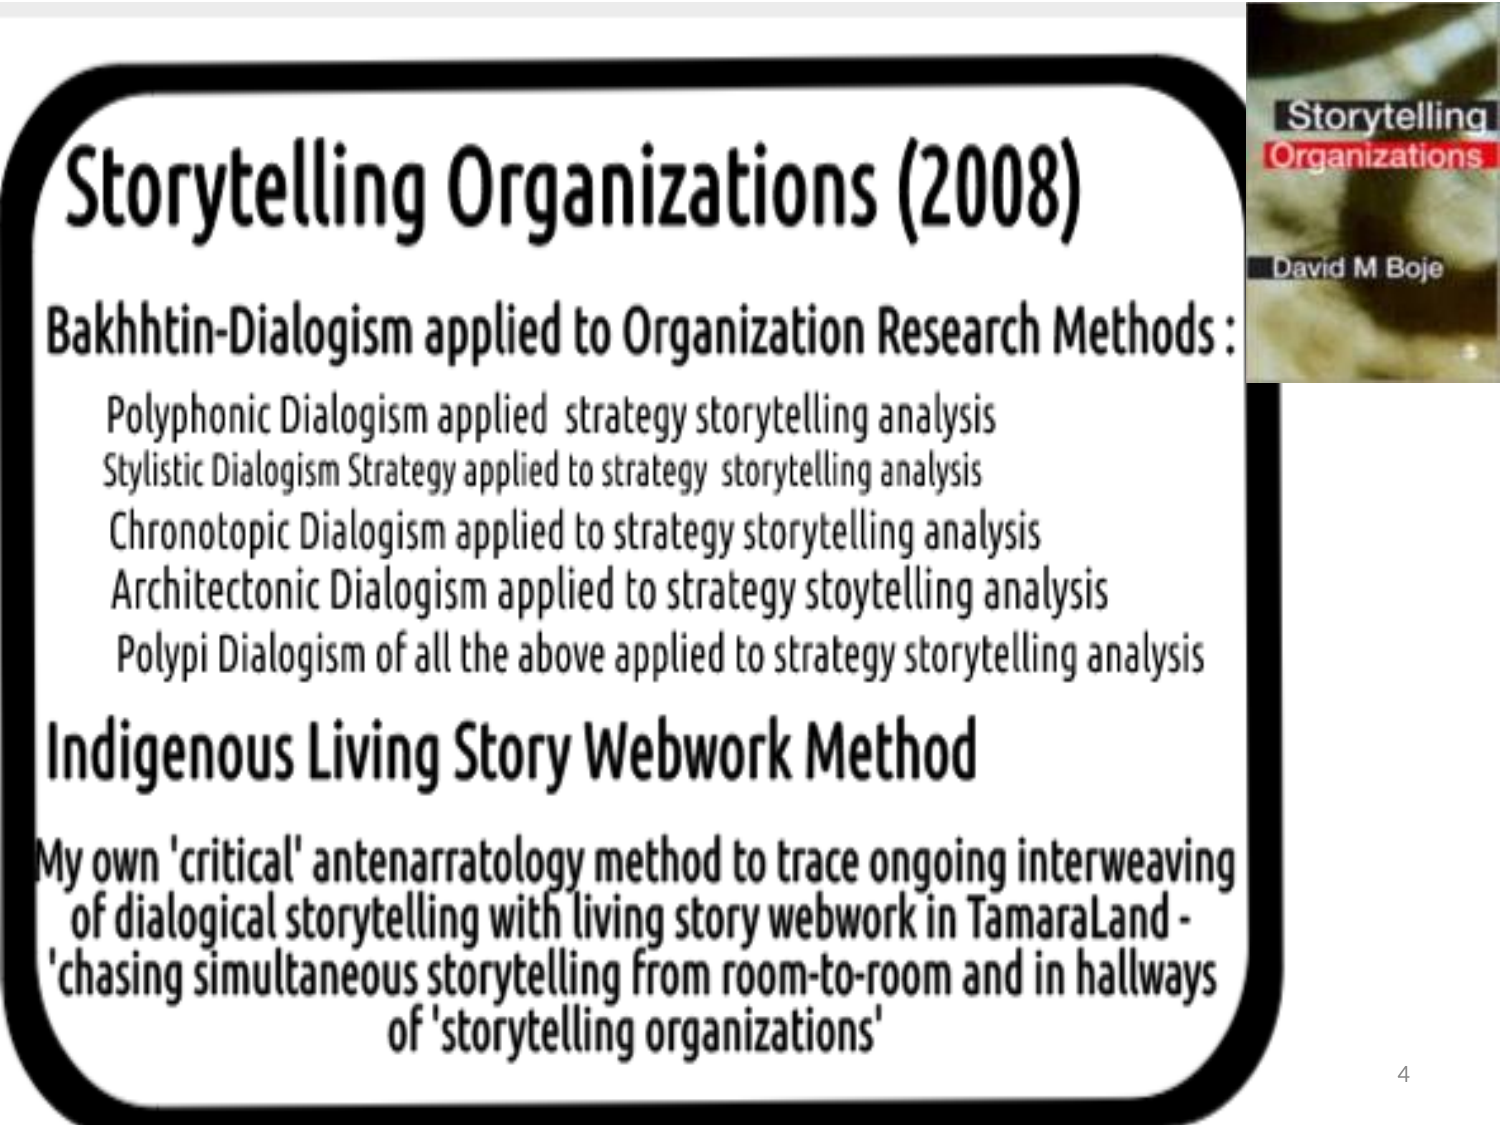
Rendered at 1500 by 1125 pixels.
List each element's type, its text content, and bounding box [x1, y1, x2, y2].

slide_number 4 [1295, 1042, 1425, 1103]
picture [0, 2, 1500, 1125]
